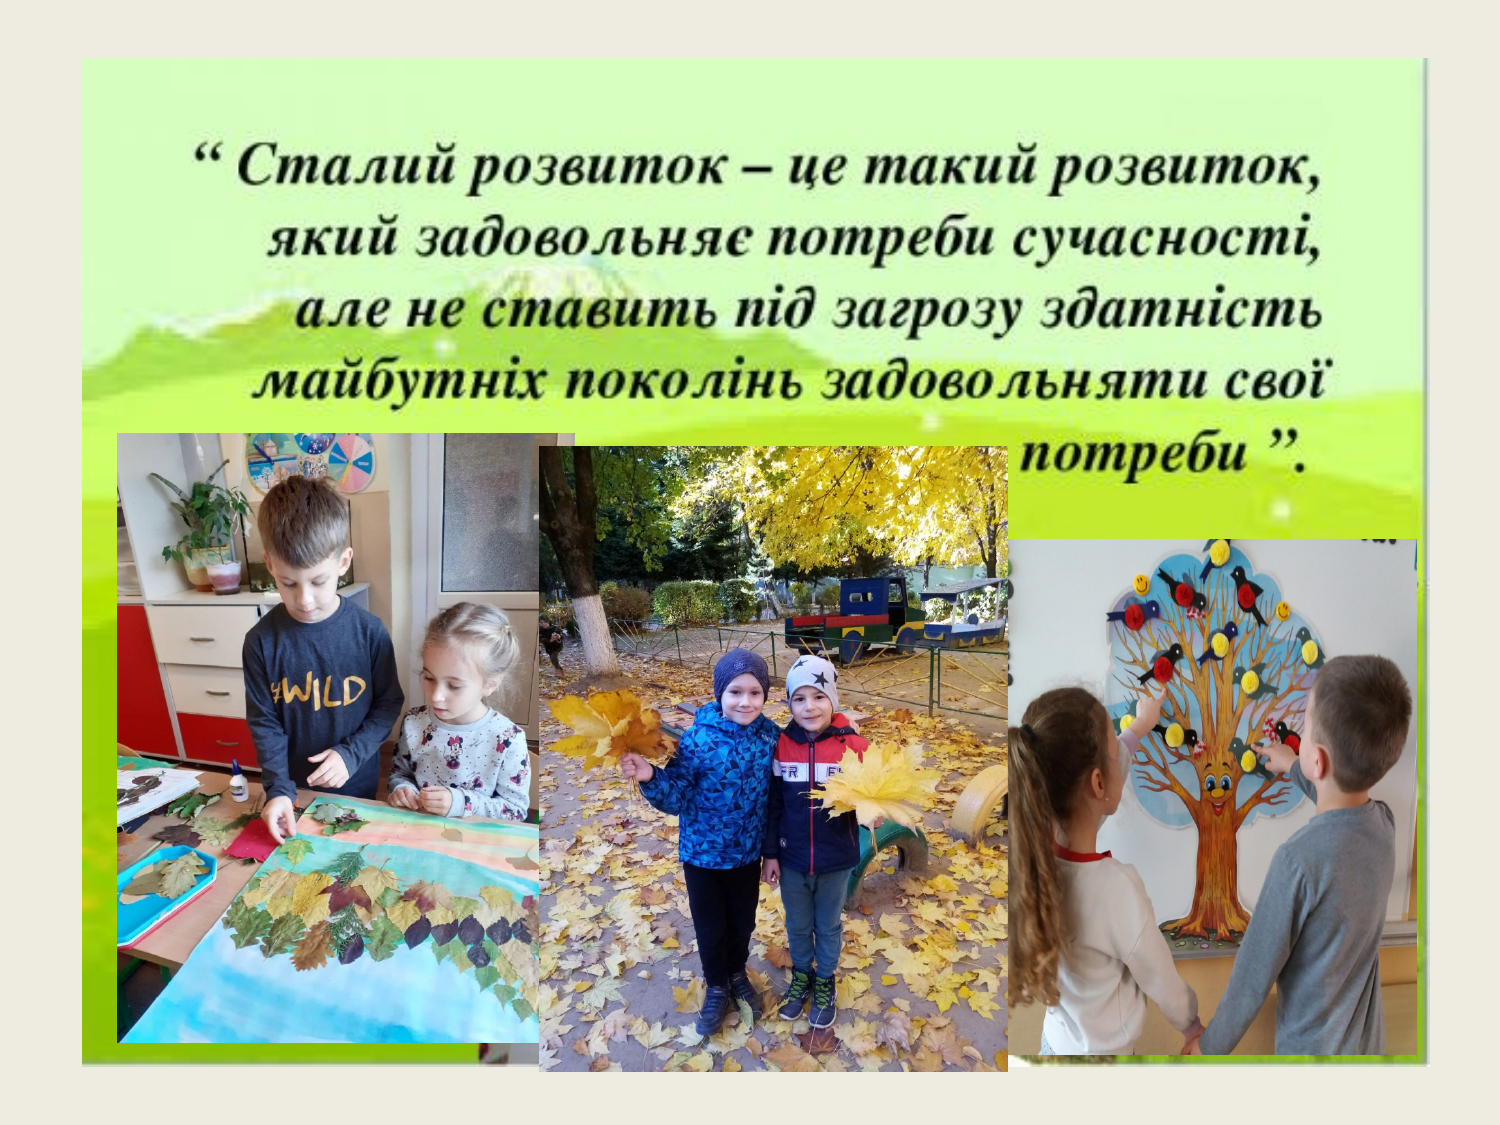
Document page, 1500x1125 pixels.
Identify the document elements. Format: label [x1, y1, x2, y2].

picture [81, 58, 1430, 1072]
